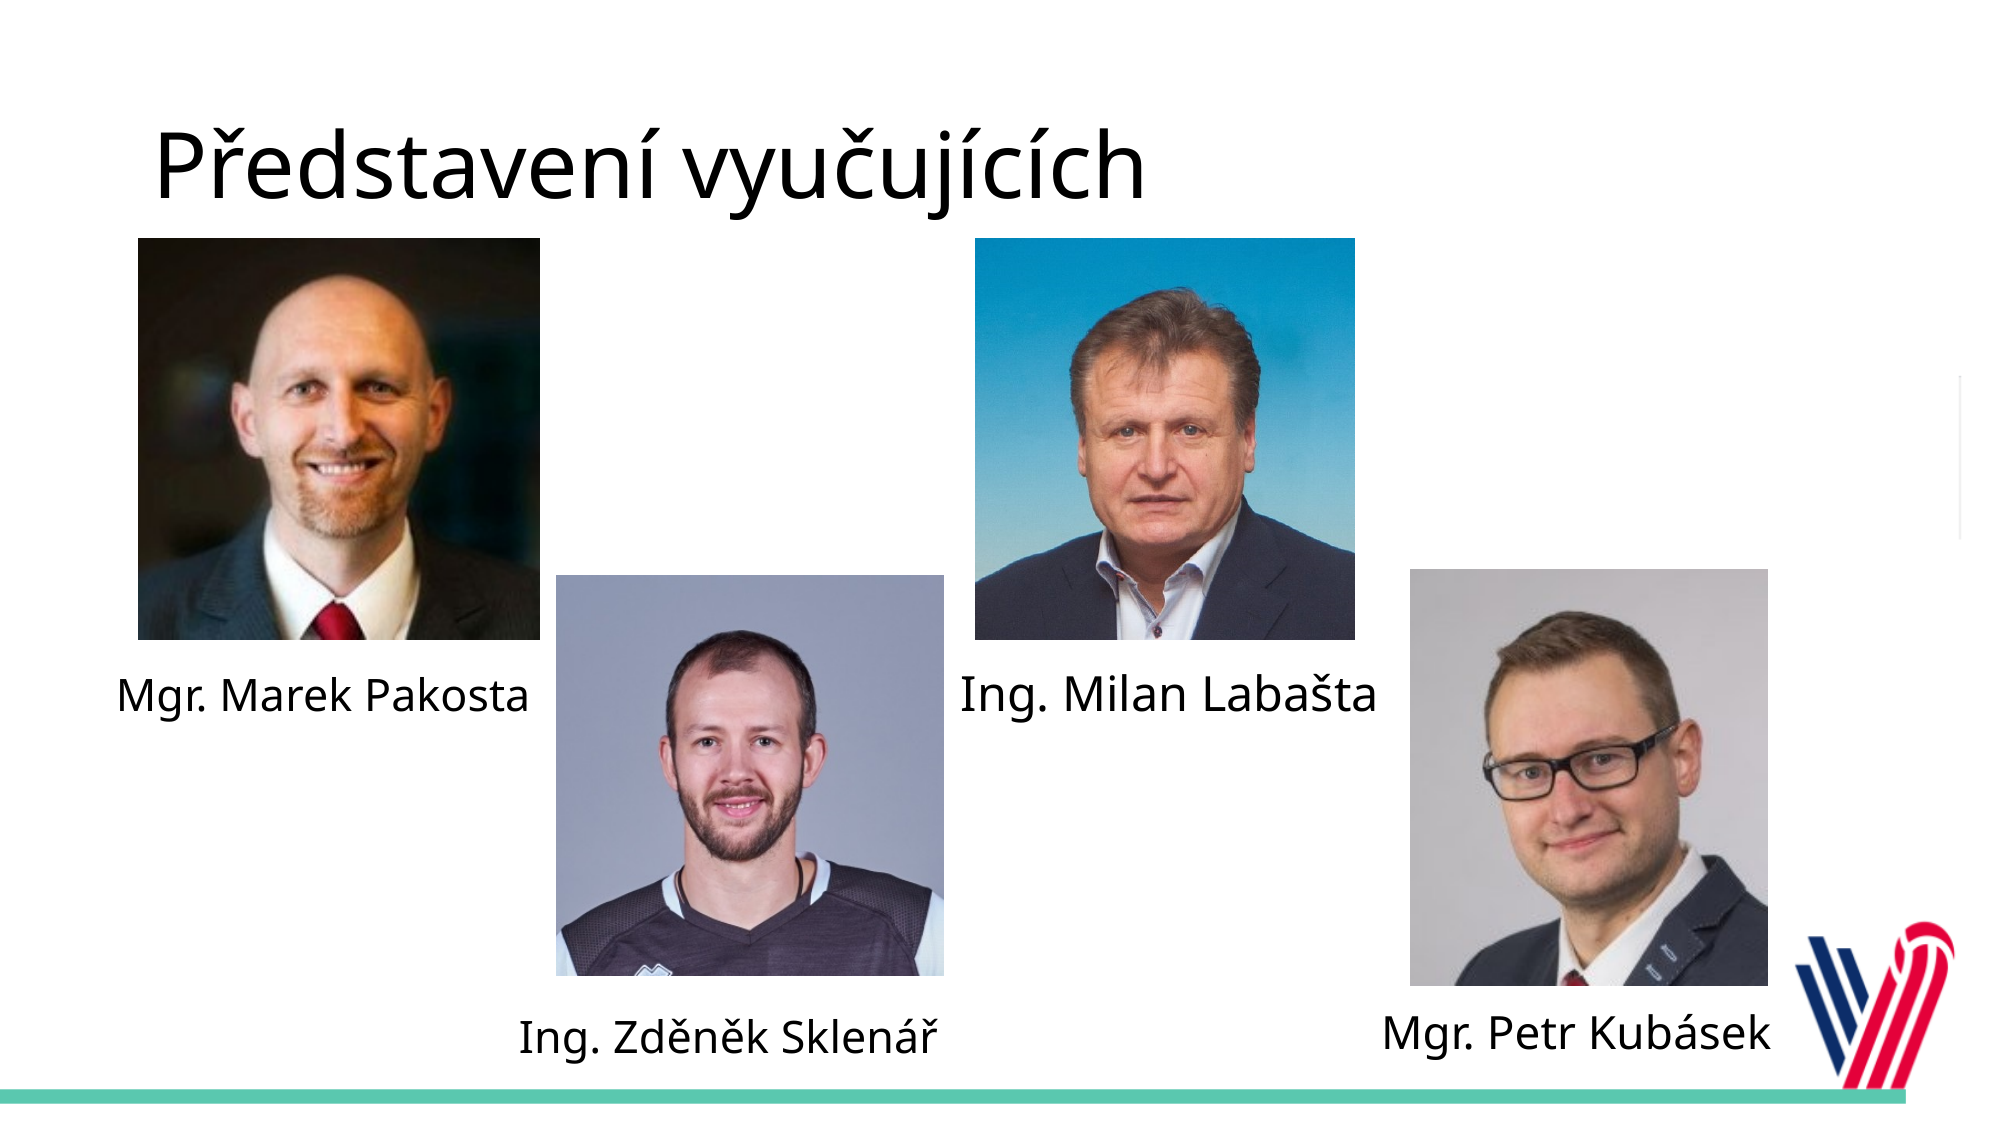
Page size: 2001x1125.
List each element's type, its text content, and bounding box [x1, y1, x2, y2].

text_box Ing. Milan Labašta [944, 660, 1410, 730]
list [138, 238, 540, 640]
picture [0, 0, 2001, 1125]
title Představení vyučujících [137, 59, 1863, 278]
text_box Mgr. Marek Pakosta [88, 664, 556, 730]
text_box Mgr. Petr Kubásek [1354, 1001, 1877, 1068]
text_box Ing. Zděněk Sklenář [492, 1006, 1008, 1072]
